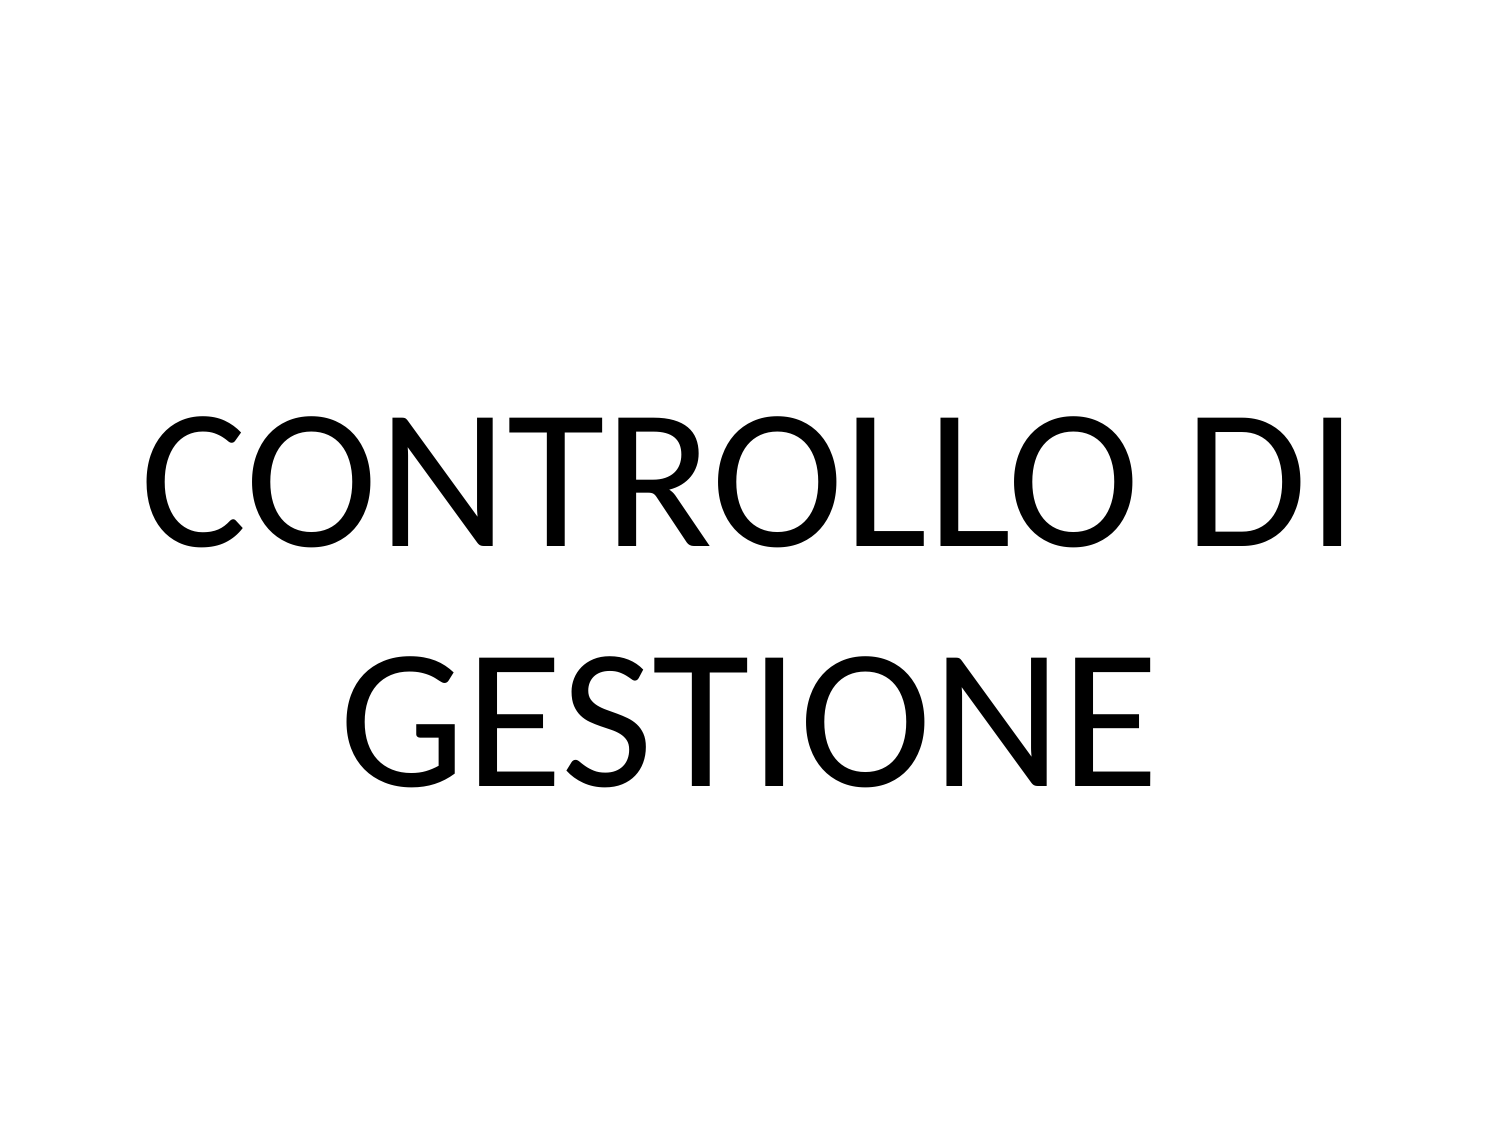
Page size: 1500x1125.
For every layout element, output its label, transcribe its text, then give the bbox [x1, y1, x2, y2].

title CONTROLLO DI GESTIONE [75, 47, 1425, 1125]
